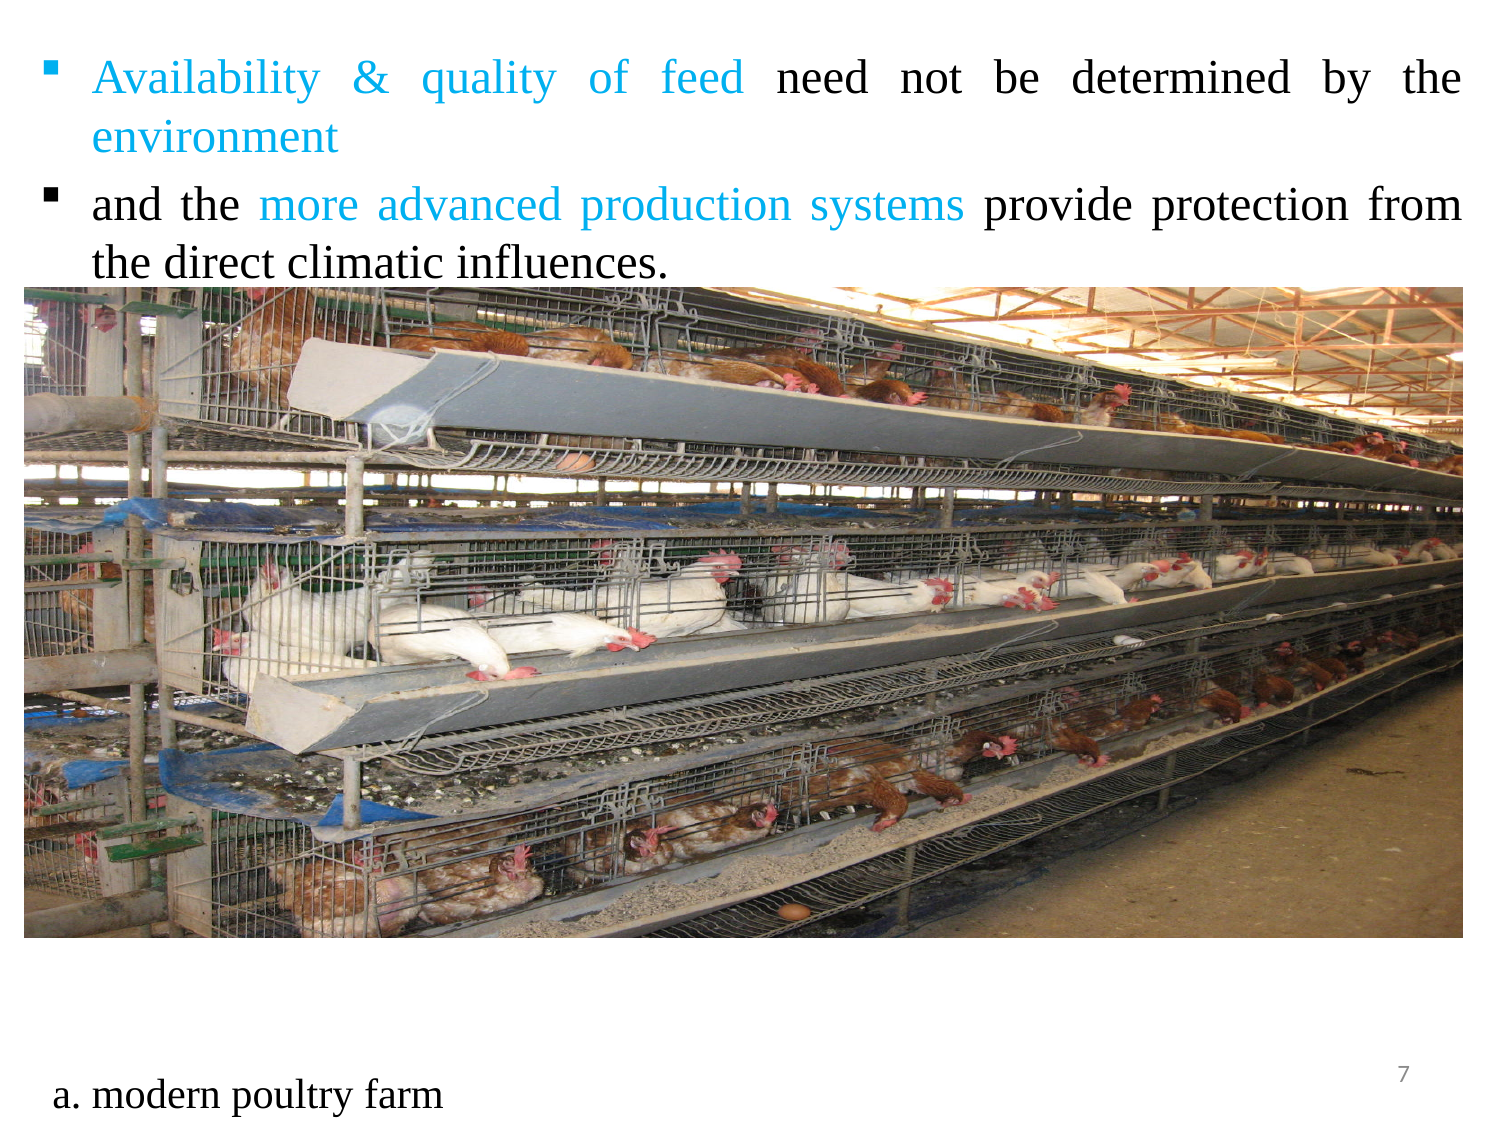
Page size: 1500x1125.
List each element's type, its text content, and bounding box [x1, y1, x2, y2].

slide_number 7 [1074, 1042, 1425, 1103]
picture [24, 287, 1463, 938]
list Availability & quality of feed need not be determined by the environment and the more advanced production systems provide protection from the direct climatic influences. a. modern poultry farm [24, 37, 1478, 1125]
